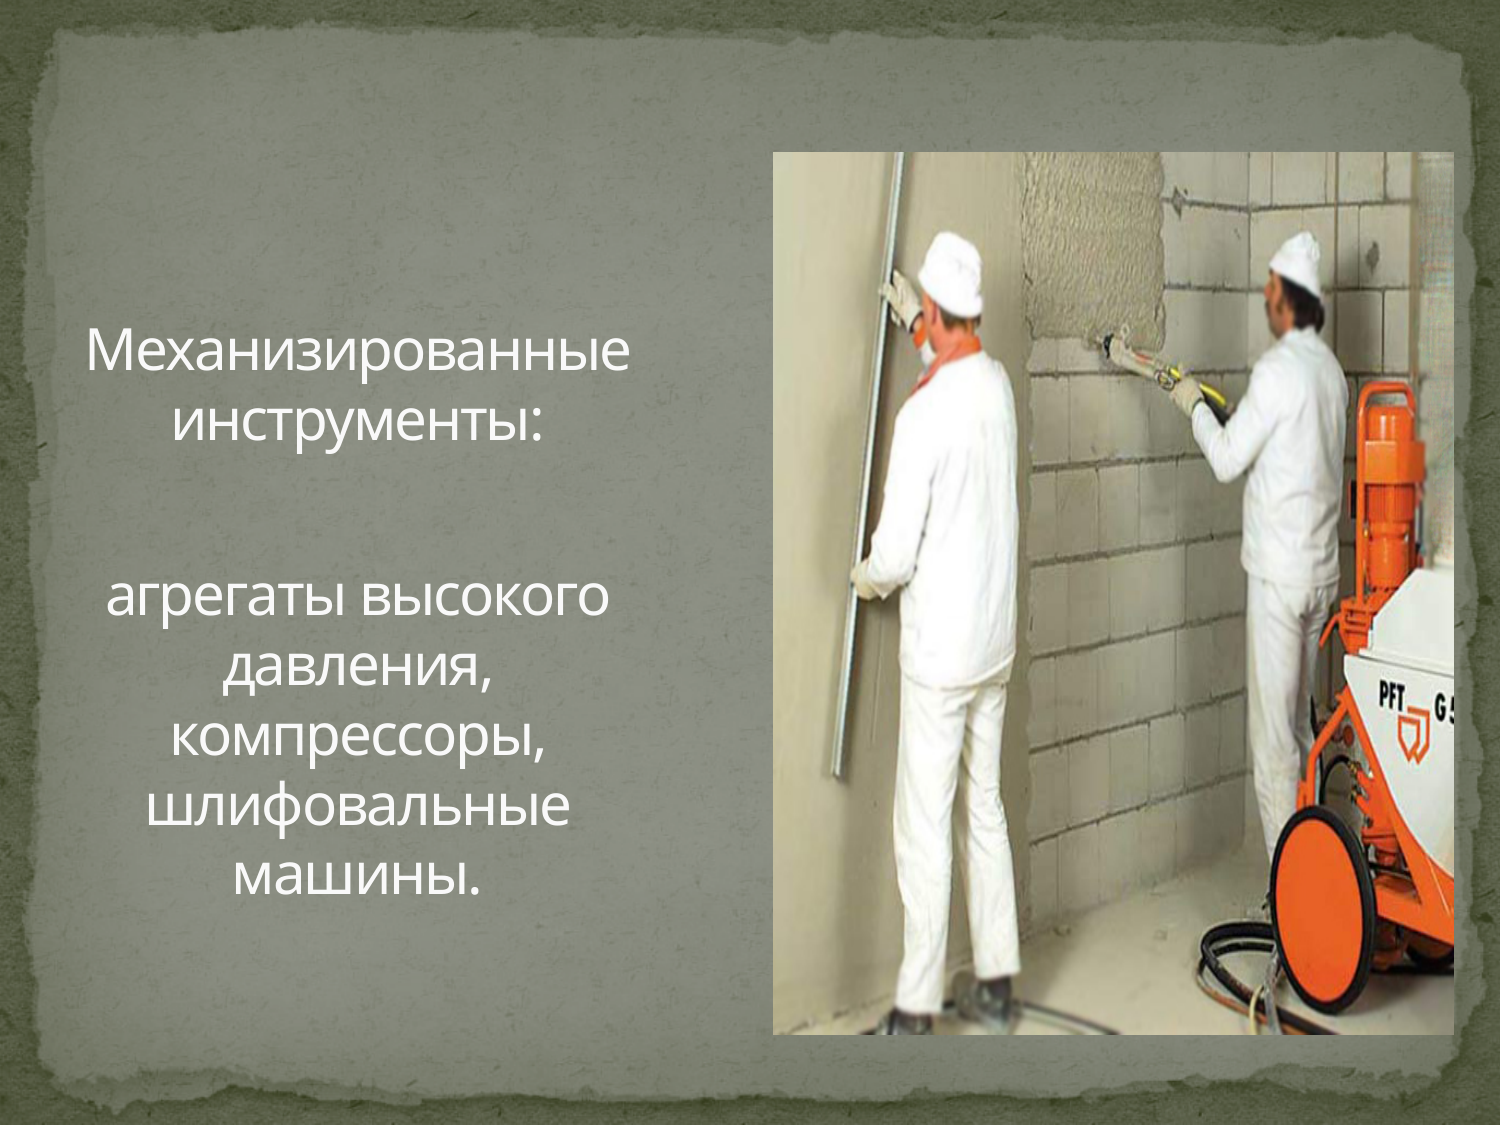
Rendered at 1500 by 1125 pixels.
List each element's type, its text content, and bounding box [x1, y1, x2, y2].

title Механизированные инструменты: агрегаты высокого давления, компрессоры, шлифовальные машины. [35, 45, 680, 915]
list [776, 155, 1451, 1033]
